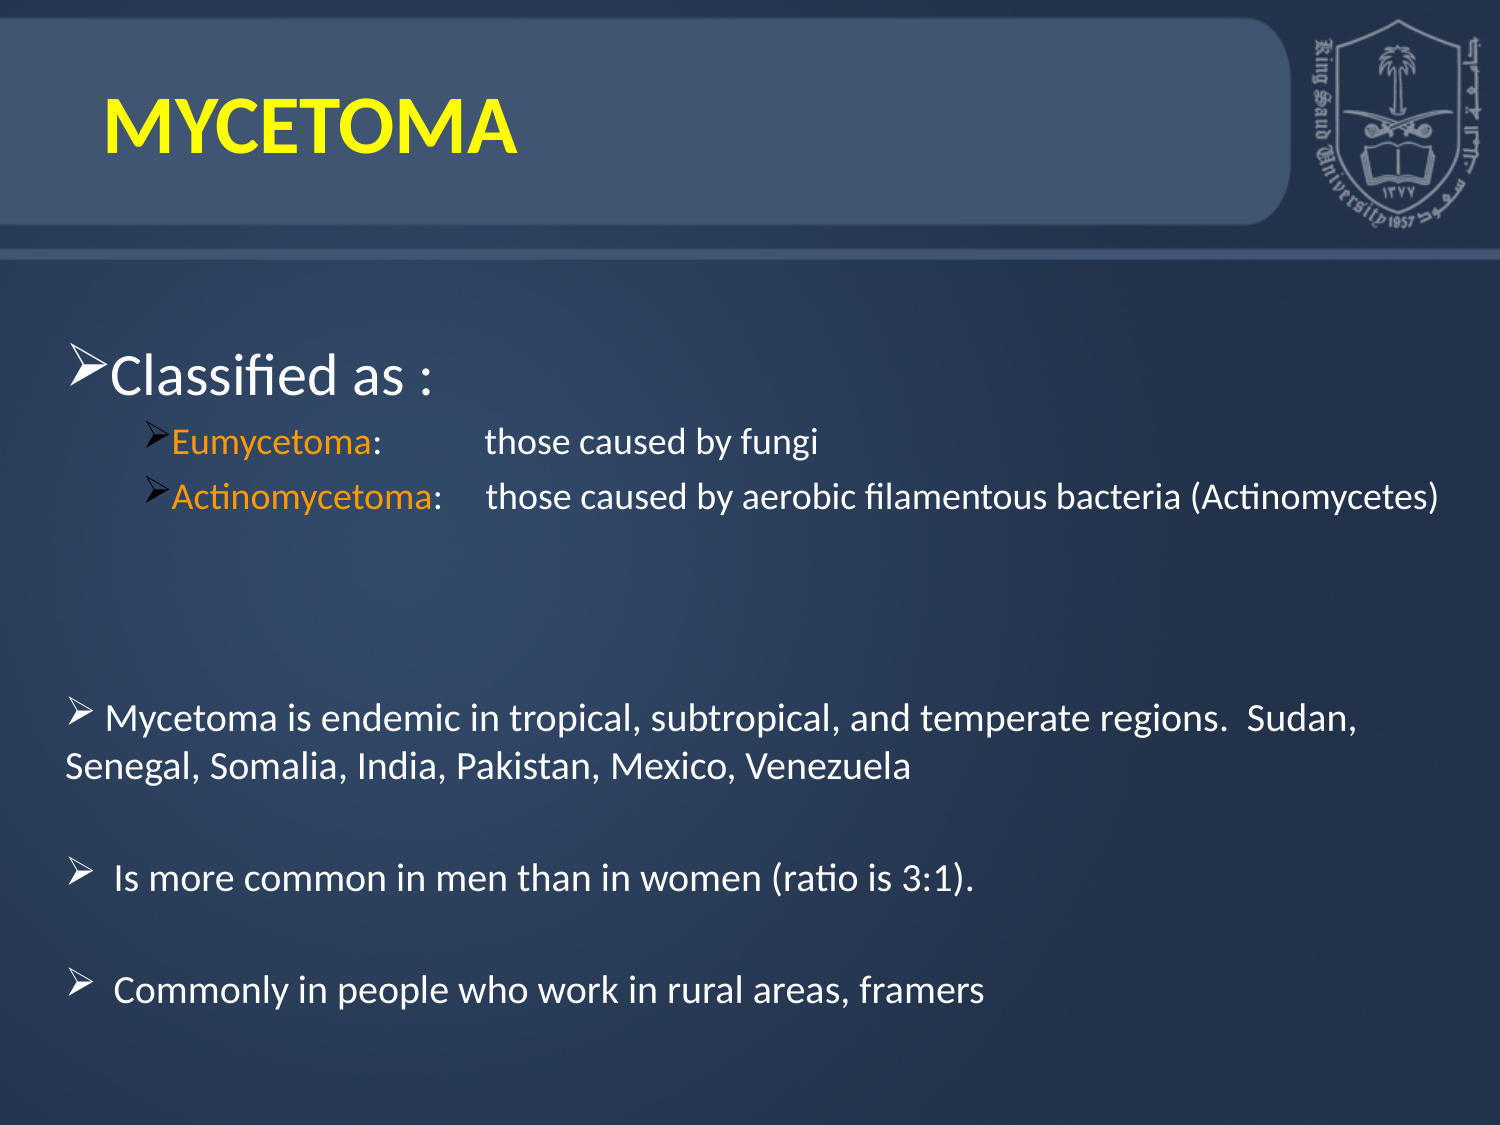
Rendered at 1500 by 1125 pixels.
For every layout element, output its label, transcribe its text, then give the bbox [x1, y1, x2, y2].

list Classified as : Eumycetoma: those caused by fungi Actinomycetoma: those caused by aerobic filamentous bacteria (Actinomycetes) Mycetoma is endemic in tropical, subtropical, and temperate regions. Sudan, Senegal, Somalia, India, Pakistan, Mexico, Venezuela Is more common in men than in women (ratio is 3:1). Commonly in people who work in rural areas, framers [49, 285, 1463, 1076]
title Mycetoma [87, 62, 1363, 285]
picture [0, 0, 1500, 1125]
